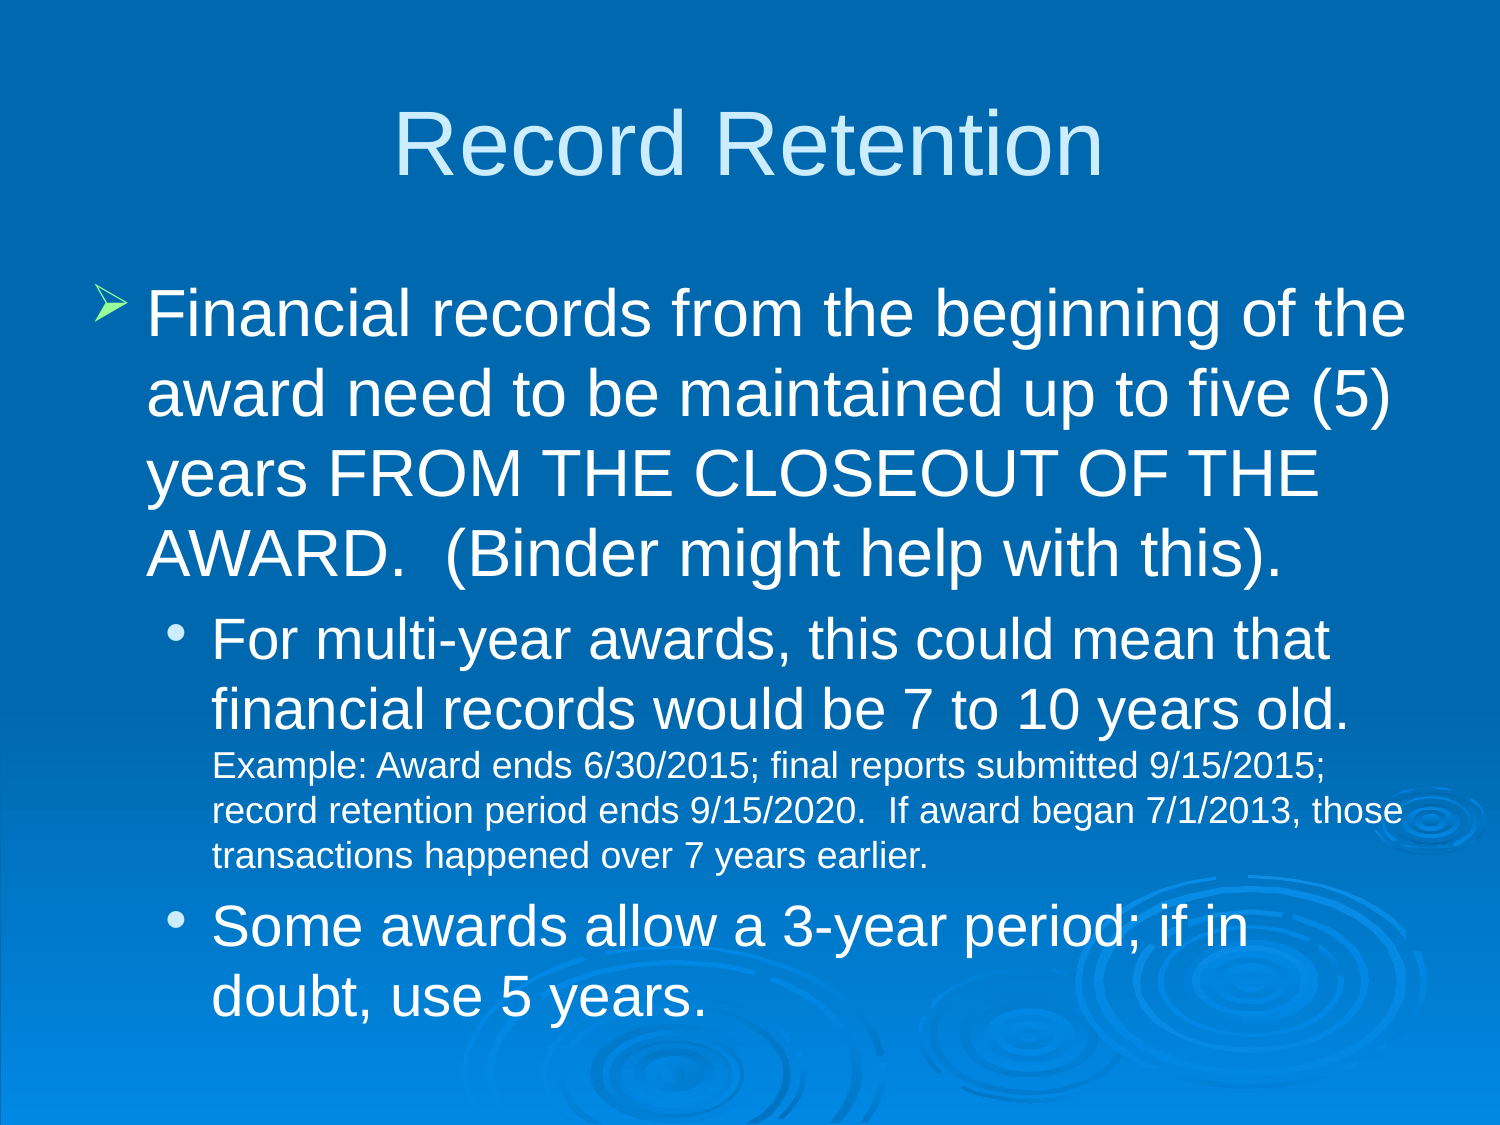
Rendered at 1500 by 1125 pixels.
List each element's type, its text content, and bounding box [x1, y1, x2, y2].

list Financial records from the beginning of the award need to be maintained up to five (5) years FROM THE CLOSEOUT OF THE AWARD. (Binder might help with this). For multi-year awards, this could mean that financial records would be 7 to 10 years old. Example: Award ends 6/30/2015; final reports submitted 9/15/2015; record retention period ends 9/15/2020. If award began 7/1/2013, those transactions happened over 7 years earlier. Some awards allow a 3-year period; if in doubt, use 5 years. [74, 262, 1426, 1051]
title Record Retention [74, 45, 1426, 233]
